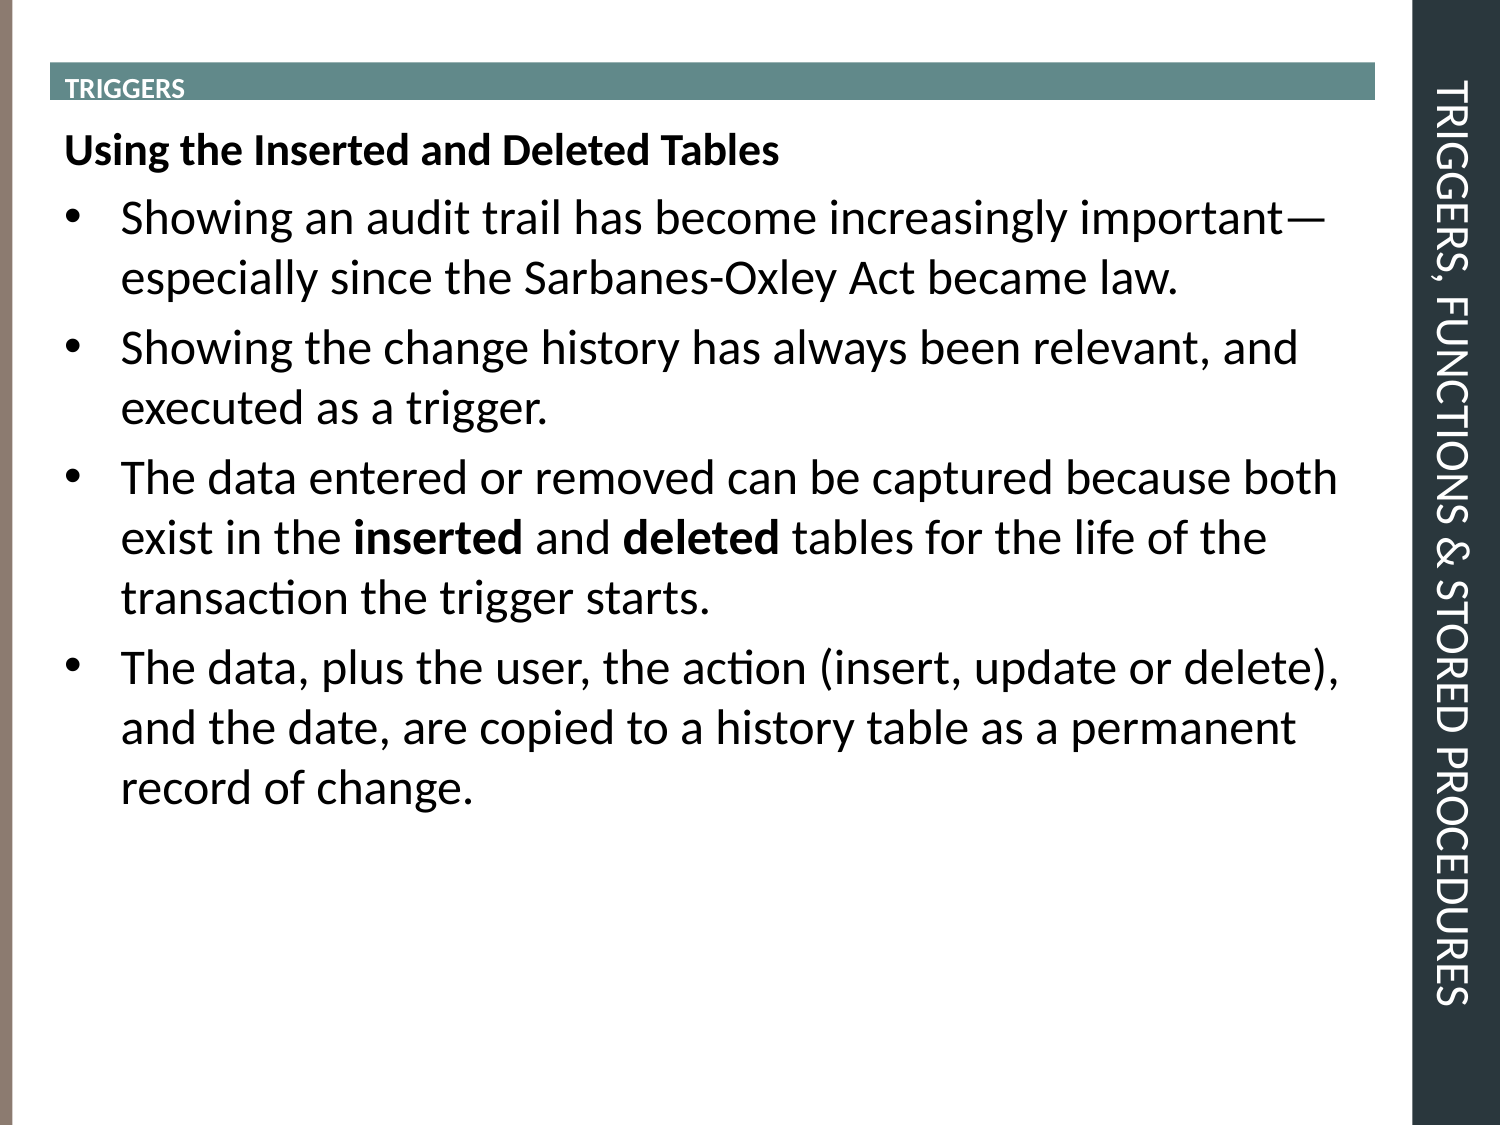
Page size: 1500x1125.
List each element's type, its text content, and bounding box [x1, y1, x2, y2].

list Using the Inserted and Deleted Tables Showing an audit trail has become increasingly important—especially since the Sarbanes-Oxley Act became law. Showing the change history has always been relevant, and executed as a trigger. The data entered or removed can be captured because both exist in the inserted and deleted tables for the life of the transaction the trigger starts. The data, plus the user, the action (insert, update or delete), and the date, are copied to a history table as a permanent record of change. [49, 112, 1374, 1100]
list TRIGGERS [50, 62, 1375, 100]
title TRIGGERS, FUNCTIONS & STORED PROCEDURES [1412, 62, 1500, 1025]
